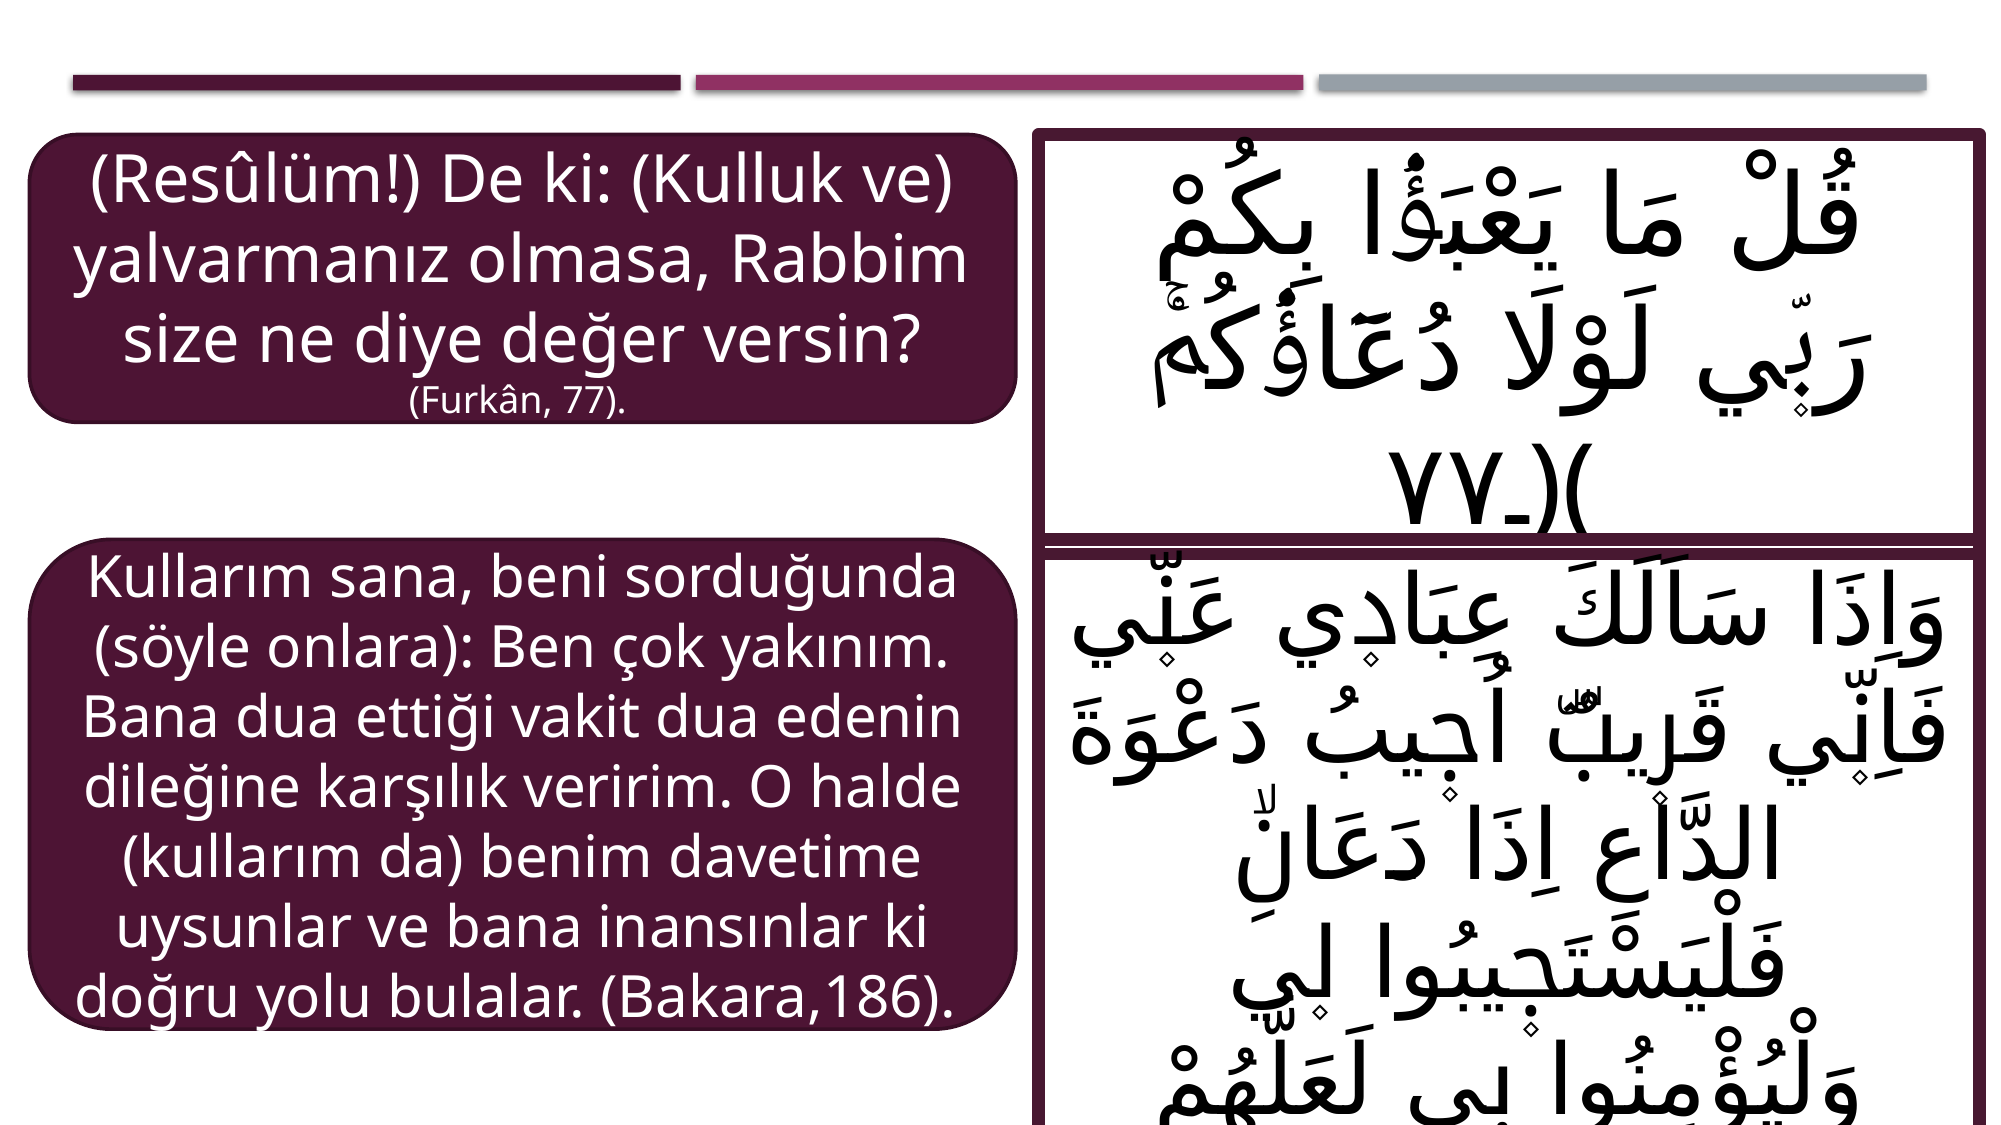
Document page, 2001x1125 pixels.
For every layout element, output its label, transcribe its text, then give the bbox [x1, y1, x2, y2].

text_box (Resûlüm!) De ki: (Kulluk ve) yalvarmanız olmasa, Rabbim size ne diye değer versin? (Furkân, 77). [27, 132, 1018, 425]
text_box قُلْ مَا يَعْبَؤُ۬ا بِكُمْ رَبّ۪ي لَوْلَا دُعَٓاؤُ۬كُمْۚ ﴿٧٧﴾ [1038, 134, 1980, 539]
text_box وَاِذَا سَاَلَكَ عِبَاد۪ي عَنّ۪ي فَاِنّ۪ي قَر۪يبٌۜ اُج۪يبُ دَعْوَةَ الدَّاعِ اِذَا دَعَانِۙ فَلْيَسْتَج۪يبُوا ل۪ي وَلْيُؤْمِنُوا ب۪ي لَعَلَّهُمْ يَرْشُدُونَ ﴿١٨٦﴾ [1038, 539, 1980, 1125]
text_box Kullarım sana, beni sorduğunda (söyle onlara): Ben çok yakınım. Bana dua ettiği vakit dua edenin dileğine karşılık veririm. O halde (kullarım da) benim davetime uysunlar ve bana inansınlar ki doğru yolu bulalar. (Bakara,186). [27, 537, 1018, 1031]
